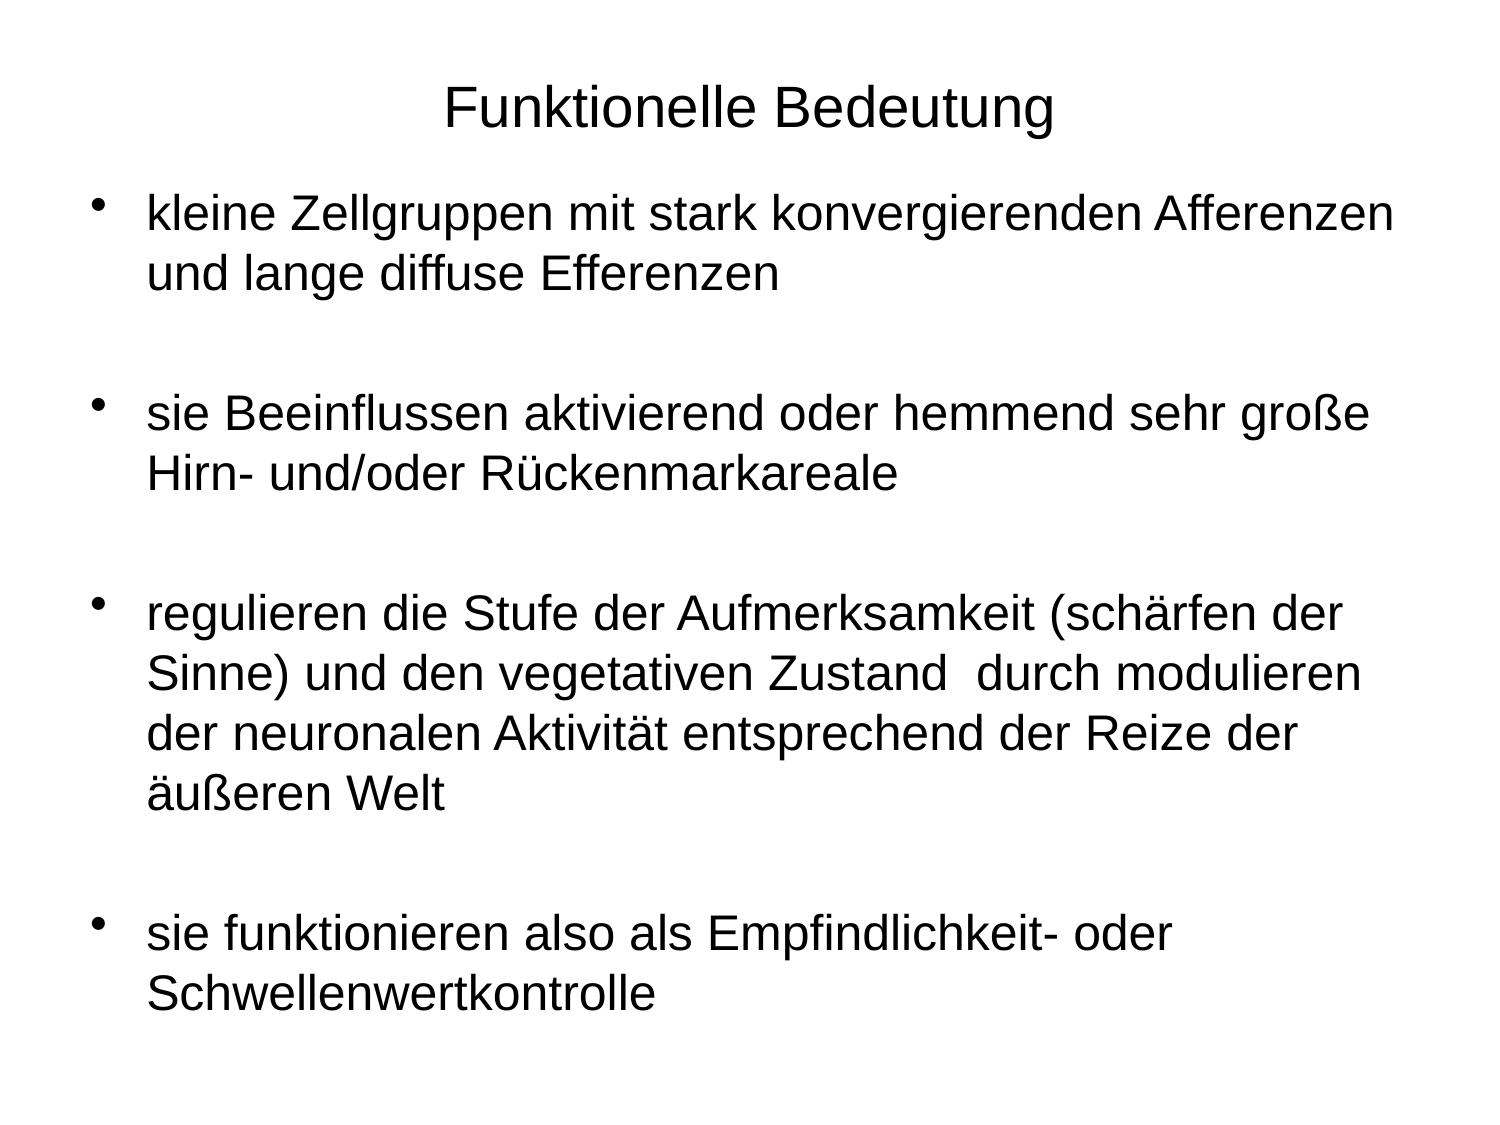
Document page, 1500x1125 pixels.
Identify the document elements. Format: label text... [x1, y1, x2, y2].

list kleine Zellgruppen mit stark konvergierenden Afferenzen und lange diffuse Efferenzen sie Beeinflussen aktivierend oder hemmend sehr große Hirn- und/oder Rückenmarkareale regulieren die Stufe der Aufmerksamkeit (schärfen der Sinne) und den vegetativen Zustand durch modulieren der neuronalen Aktivität entsprechend der Reize der äußeren Welt sie funktionieren also als Empfindlichkeit- oder Schwellenwertkontrolle [75, 172, 1425, 1071]
title Funktionelle Bedeutung [75, 45, 1425, 172]
